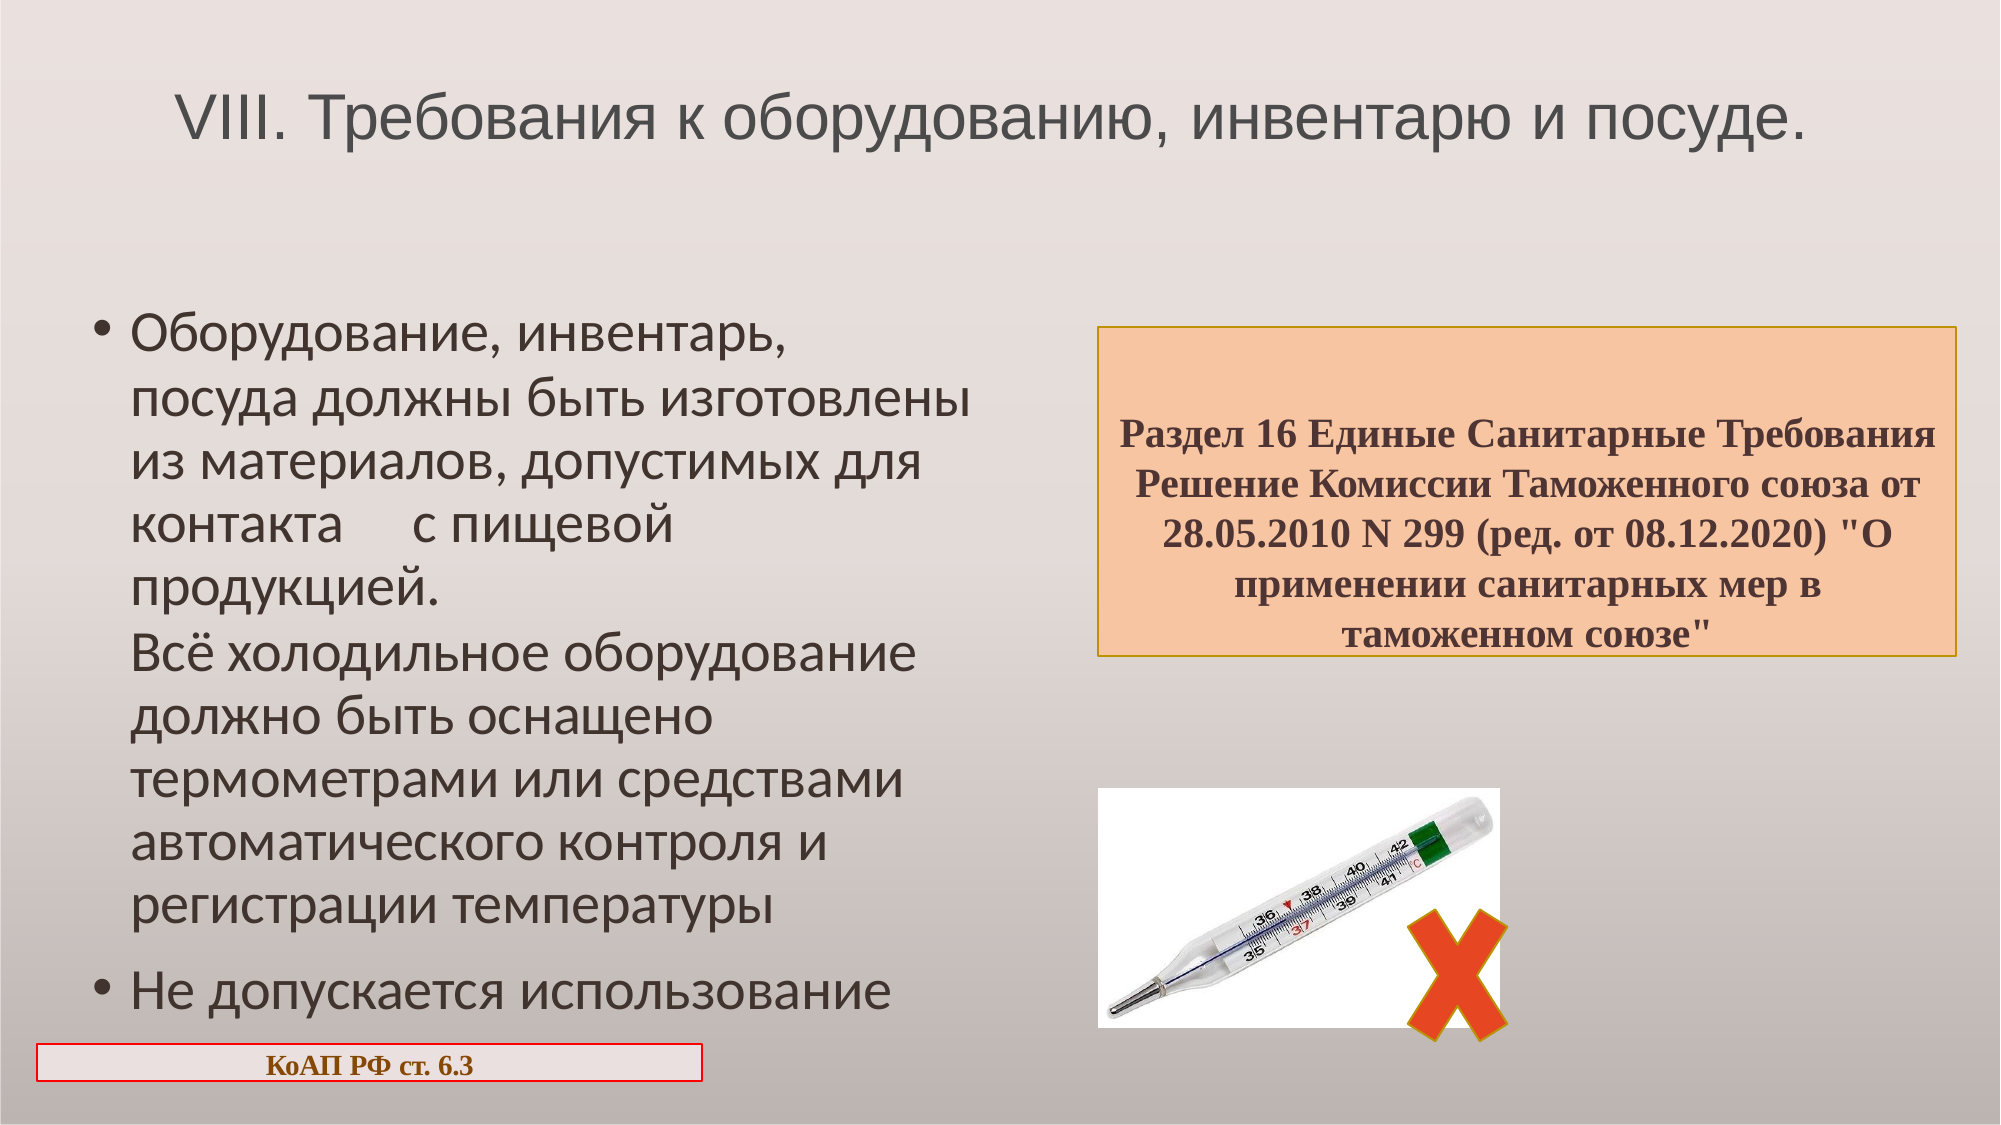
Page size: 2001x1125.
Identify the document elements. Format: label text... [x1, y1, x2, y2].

text_box Раздел 16 Единые Санитарные Требования Решение Комиссии Таможенного союза от 28.05.2010 N 299 (ред. от 08.12.2020) "О применении санитарных мер в таможенном союзе" [1097, 326, 1956, 656]
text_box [1097, 787, 1509, 1043]
picture [0, 0, 2000, 1125]
title VIII. Требования к оборудованию, инвентарю и посуде. [172, 72, 1828, 263]
text_box Оборудование, инвентарь, посуда должны быть изготовлены из материалов, допустимых для контакта с пищевой продукцией. Всё холодильное оборудование должно быть оснащено термометрами или средствами автоматического контроля и регистрации температуры Не допускается использование ртутных термометров. [90, 294, 979, 1085]
text_box КоАП РФ ст. 6.3 [37, 1043, 702, 1082]
